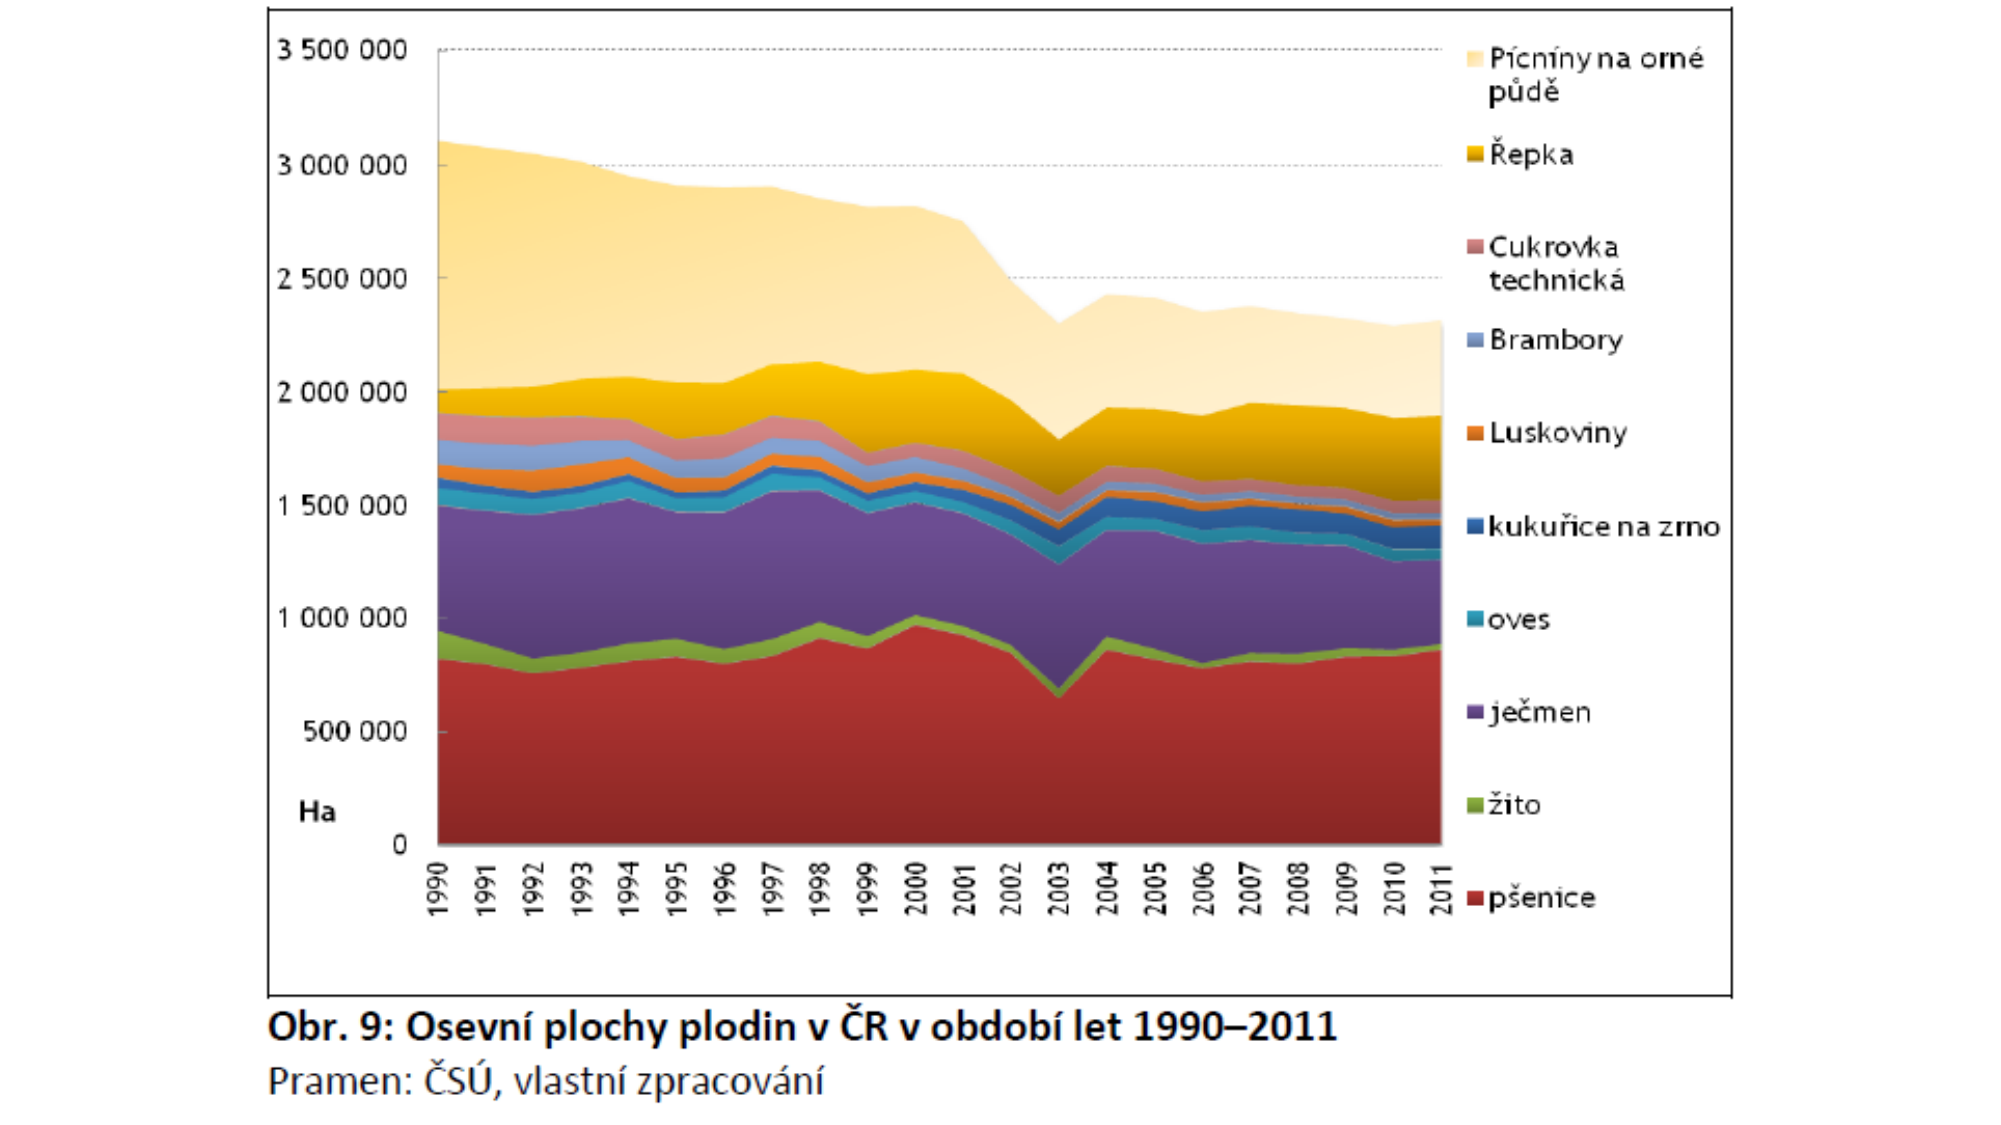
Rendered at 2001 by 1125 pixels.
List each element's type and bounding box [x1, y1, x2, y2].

picture [249, 0, 1750, 1125]
